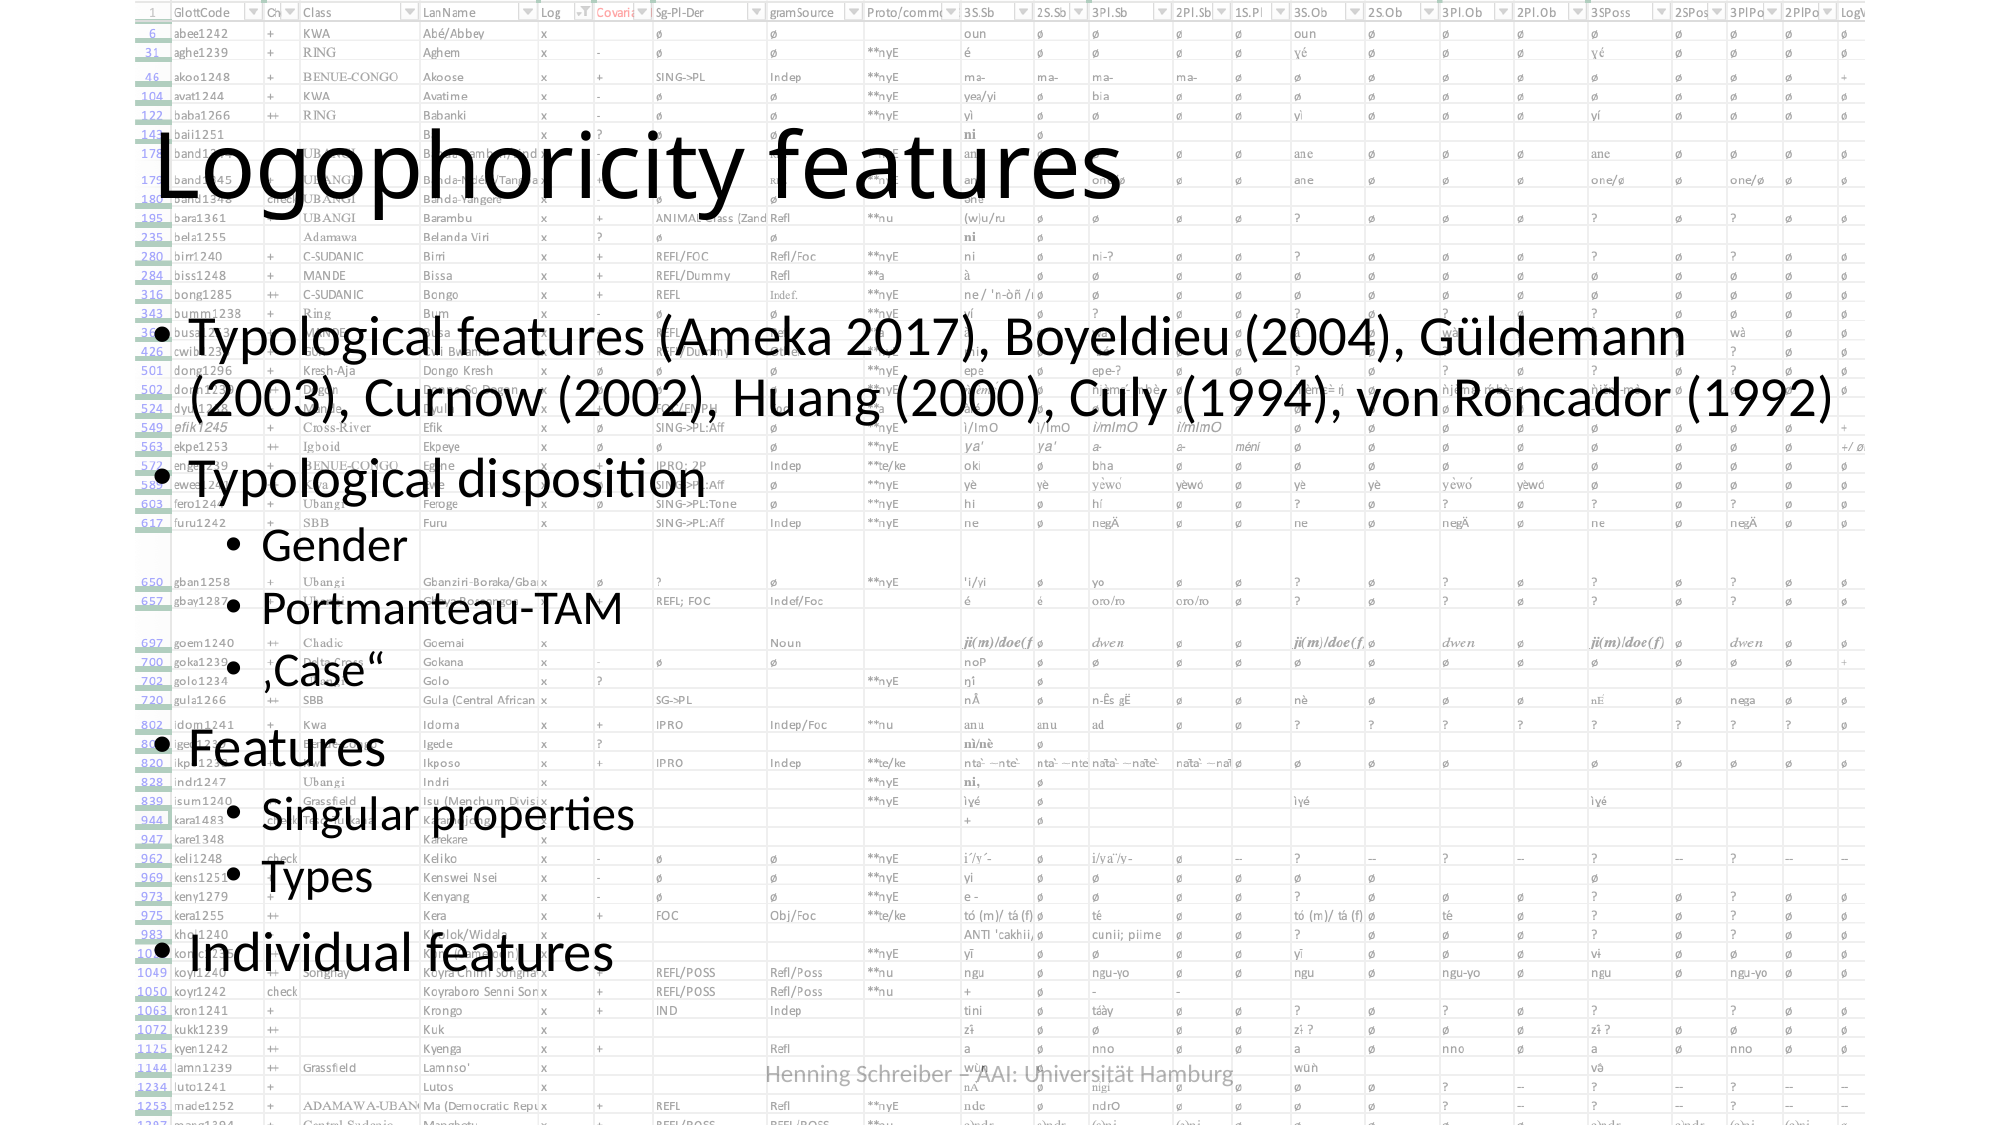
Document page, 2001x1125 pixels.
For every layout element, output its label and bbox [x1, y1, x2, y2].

picture [135, 0, 1865, 1125]
